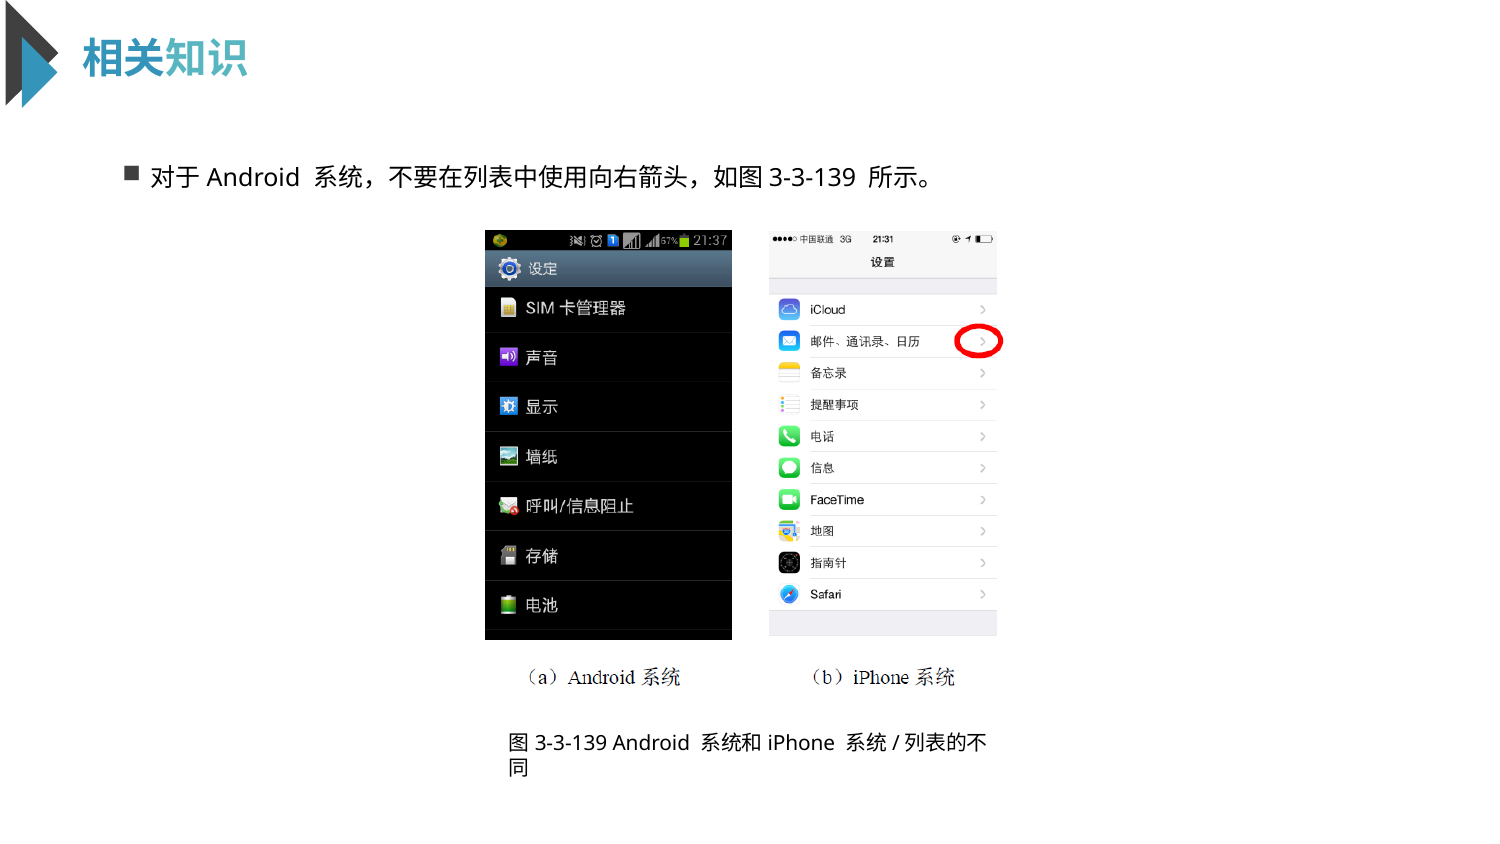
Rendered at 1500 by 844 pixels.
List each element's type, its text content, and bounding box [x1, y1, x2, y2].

text_box 相关知识 [82, 31, 250, 83]
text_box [477, 220, 1012, 763]
text_box [5, 0, 59, 106]
text_box [21, 36, 58, 108]
text_box 对于Android 系统，不要在列表中使用向右箭头，如图3-3-139 所示。 [122, 146, 986, 192]
